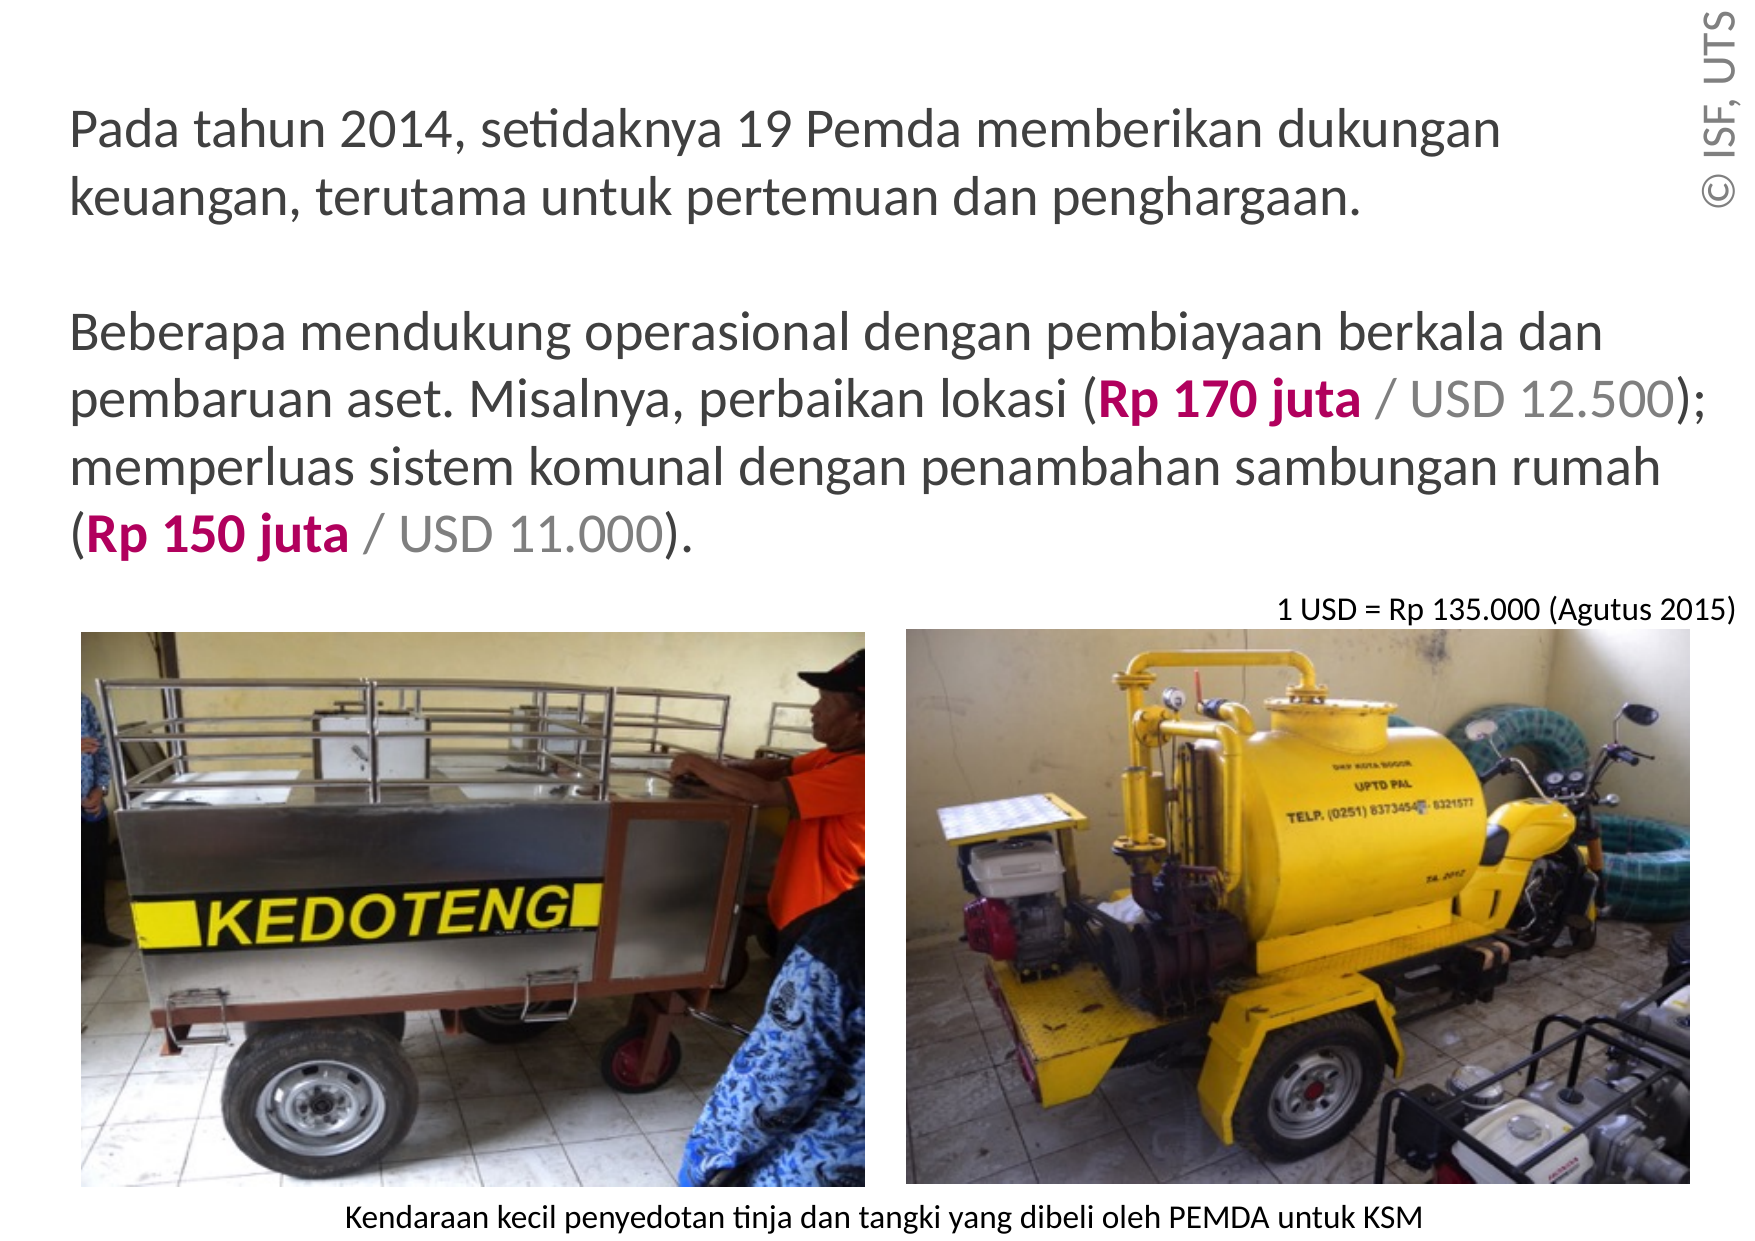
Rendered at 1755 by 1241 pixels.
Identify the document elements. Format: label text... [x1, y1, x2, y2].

text_box 1 USD = Rp 135.000 (Agutus 2015) [1098, 578, 1755, 636]
picture [905, 629, 1690, 1184]
picture [81, 632, 865, 1187]
text_box Kendaraan kecil penyedotan tinja dan tangki yang dibeli oleh PEMDA untuk KSM [81, 1186, 1690, 1241]
title Pada tahun 2014, setidaknya 19 Pemda memberikan dukungan keuangan, terutama untuk pertemuan dan penghargaan. Beberapa mendukung operasional dengan pembiayaan berkala dan pembaruan aset. Misalnya, perbaikan lokasi (Rp 170 juta / USD 12.500); memperluas sistem komunal dengan penambahan sambungan rumah (Rp 150 juta / USD 11.000). [52, 28, 1755, 628]
